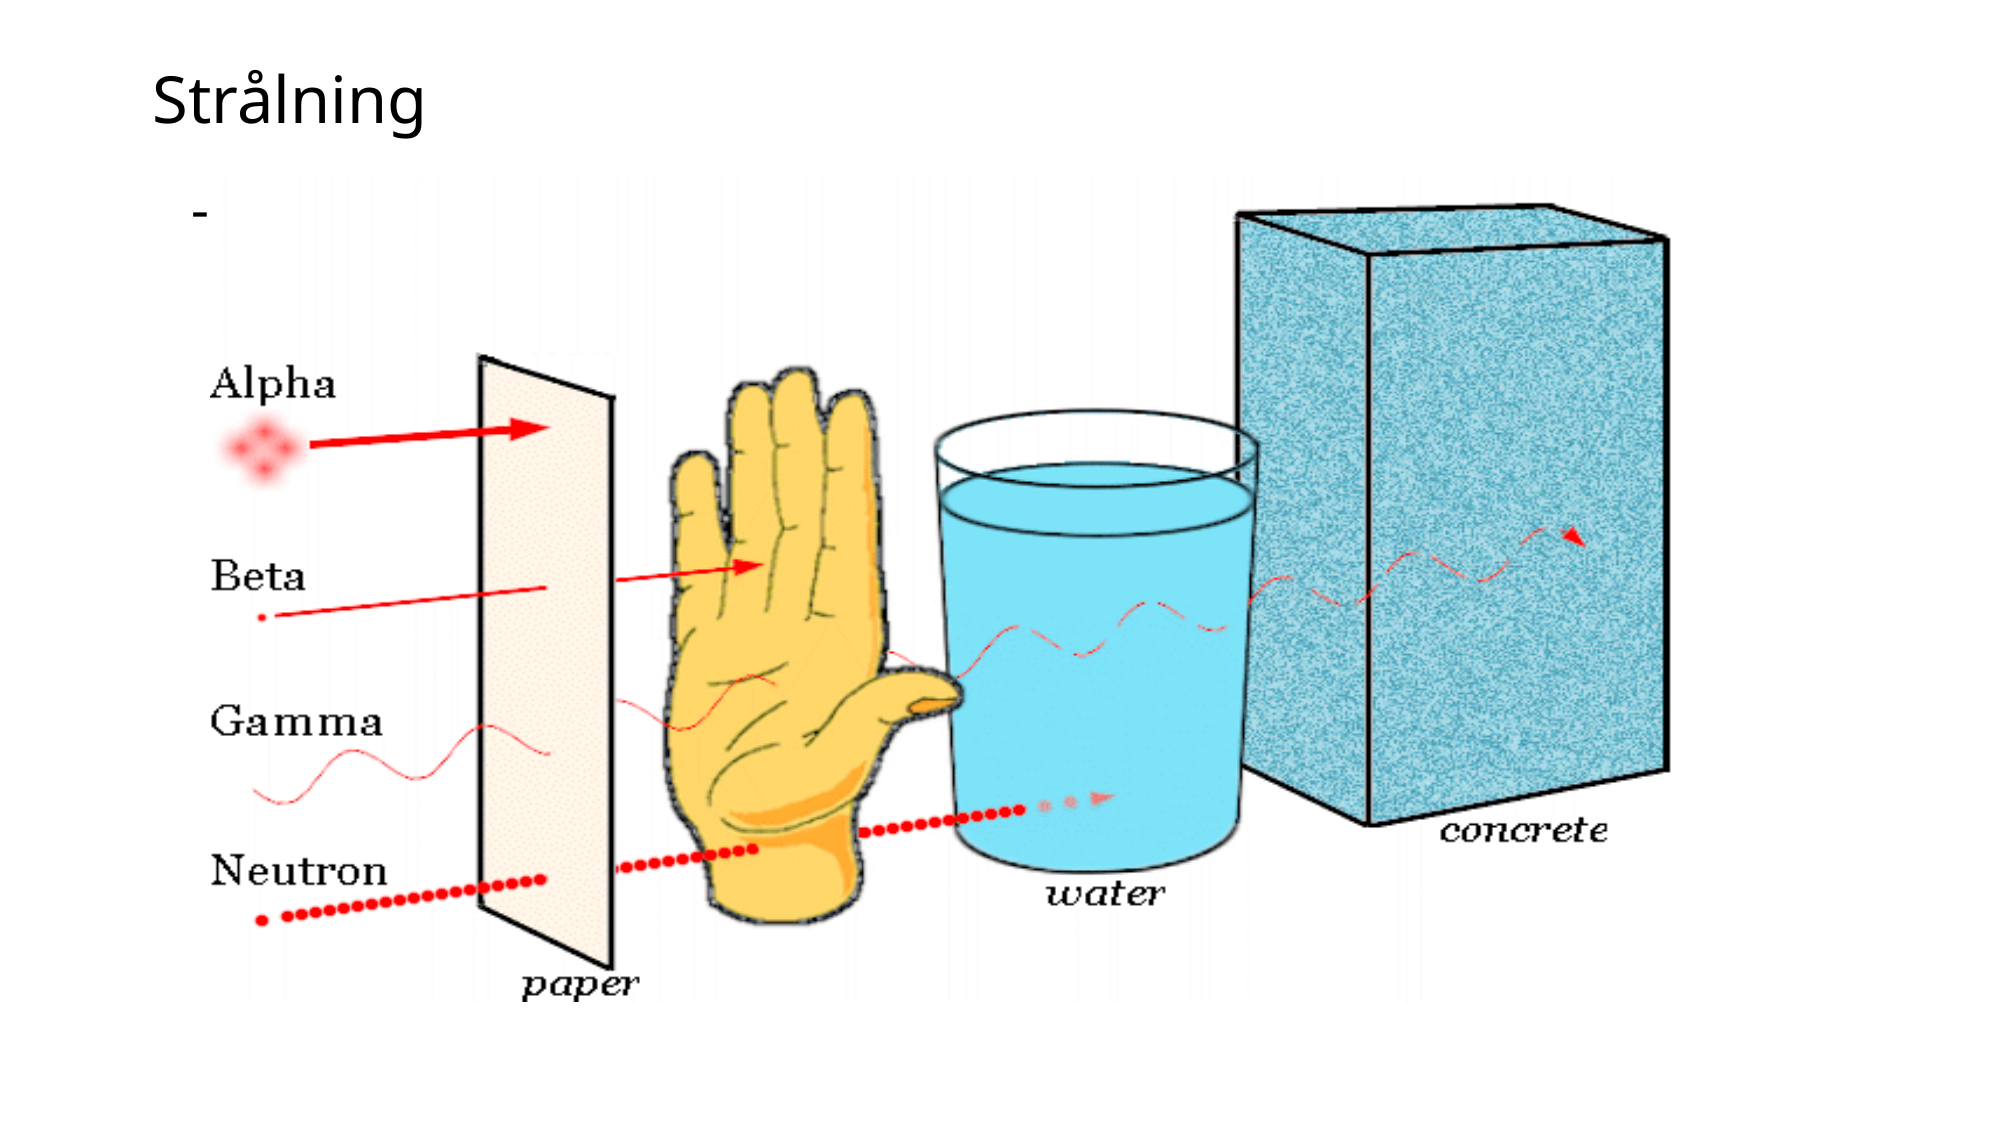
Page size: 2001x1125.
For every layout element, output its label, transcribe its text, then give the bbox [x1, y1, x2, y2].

list - [176, 173, 210, 1002]
picture [210, 173, 1687, 1002]
title Strålning [137, 59, 1863, 146]
